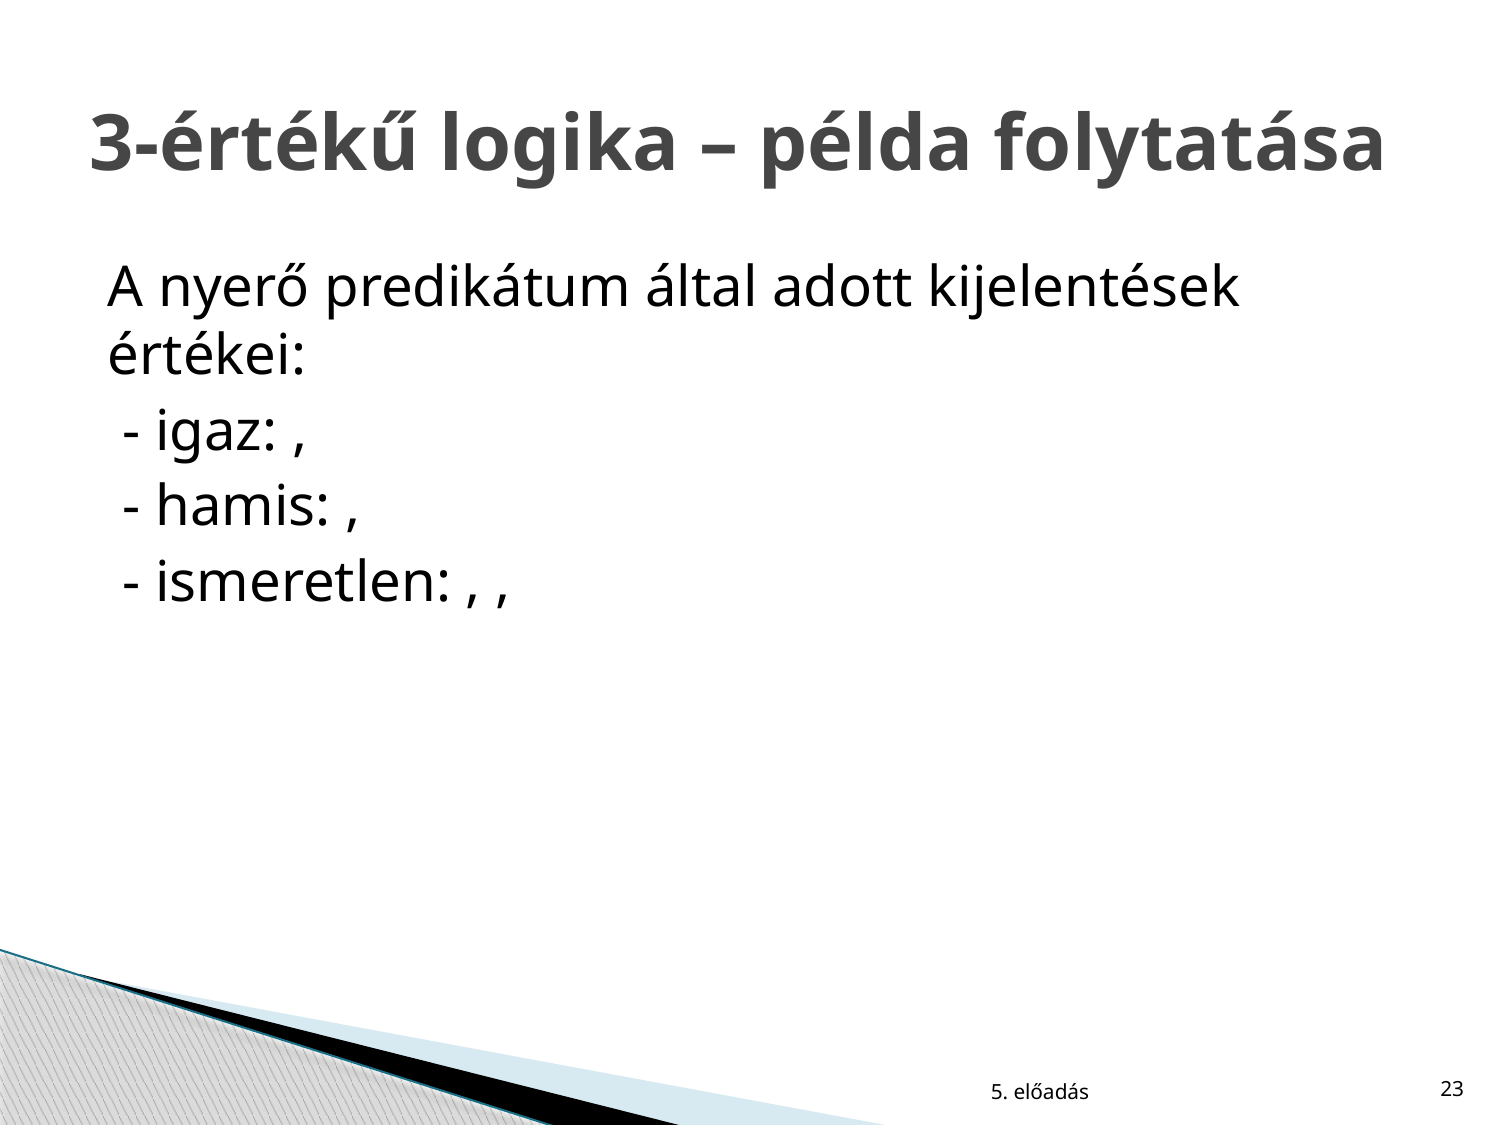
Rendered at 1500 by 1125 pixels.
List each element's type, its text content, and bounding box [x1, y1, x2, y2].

title 3-értékű logika – példa folytatása [75, 45, 1425, 233]
slide_number 23 [1418, 1051, 1479, 1112]
footer 5. előadás [718, 1051, 1105, 1112]
